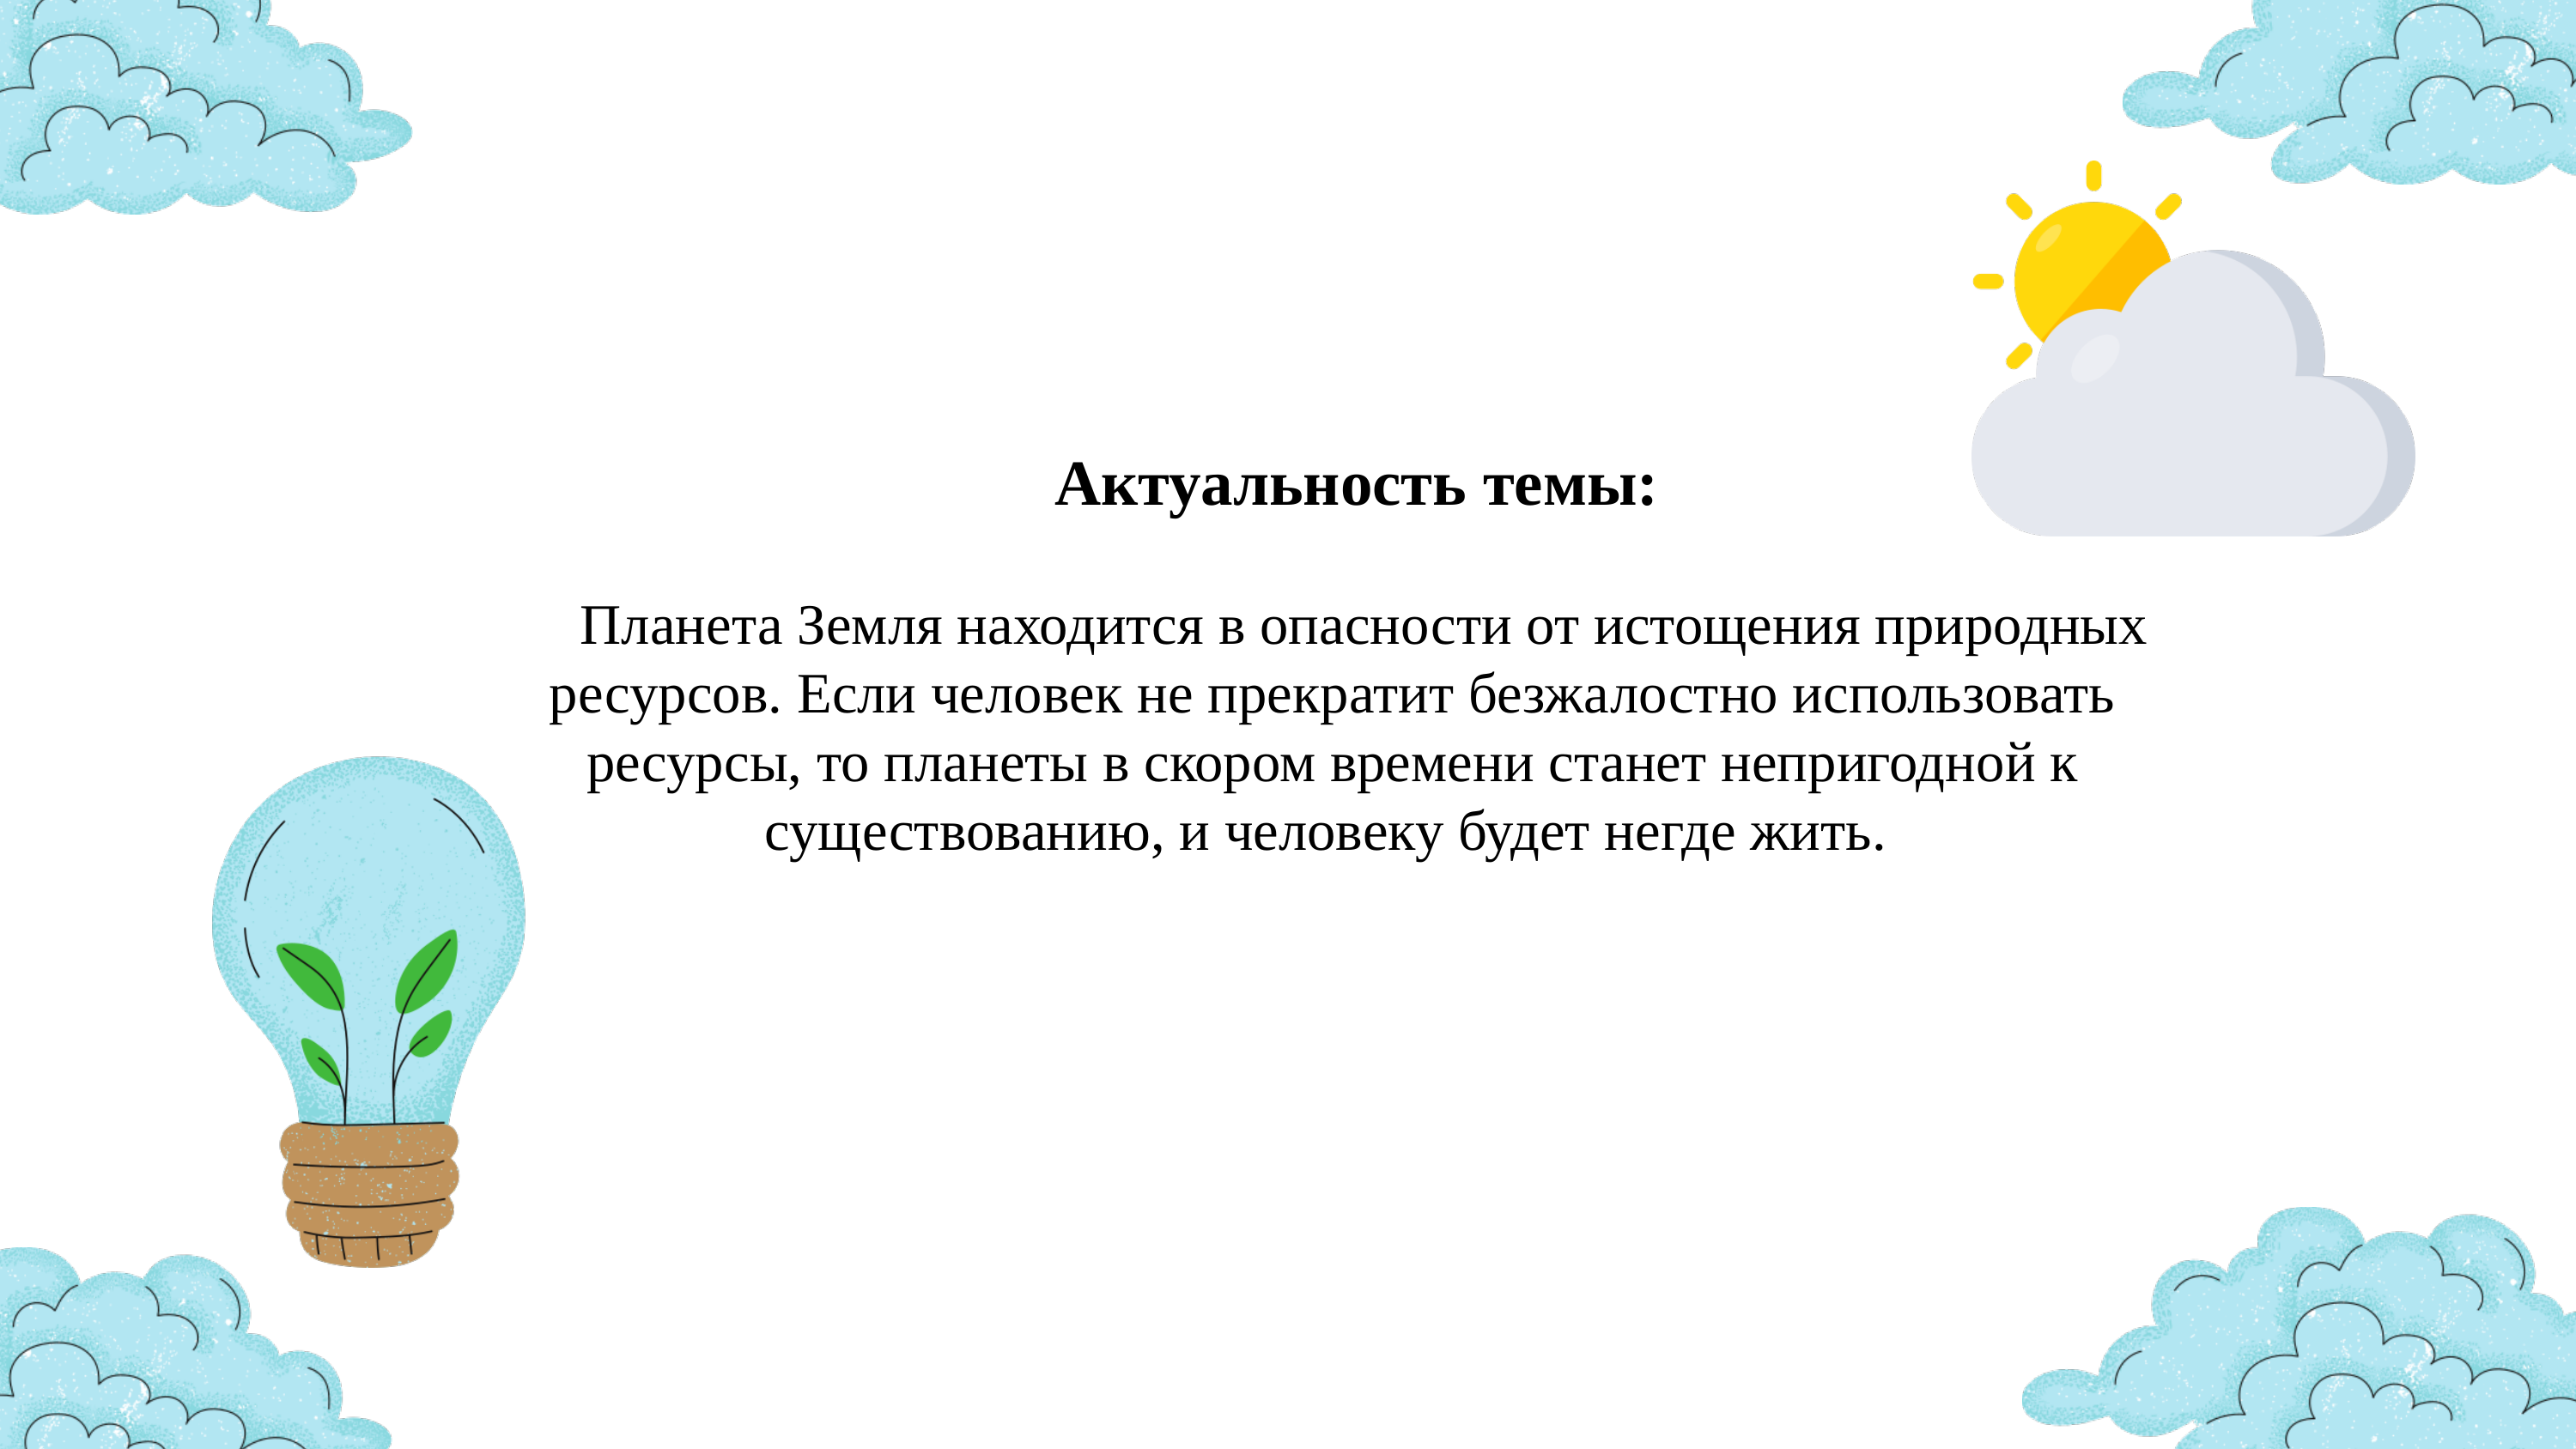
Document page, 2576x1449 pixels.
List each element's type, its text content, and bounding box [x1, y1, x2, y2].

picture [2022, 1207, 2576, 1449]
picture [0, 754, 526, 1449]
picture [0, 0, 413, 215]
text_box Актуальность темы: Планета Земля находится в опасности от истощения природных ресурсов. Если человек не прекратит безжалостно использовать ресурсы, то планеты в скором времени станет непригодной к существованию, и человеку будет негде жить. [442, 434, 2224, 869]
picture [1971, 0, 2576, 537]
